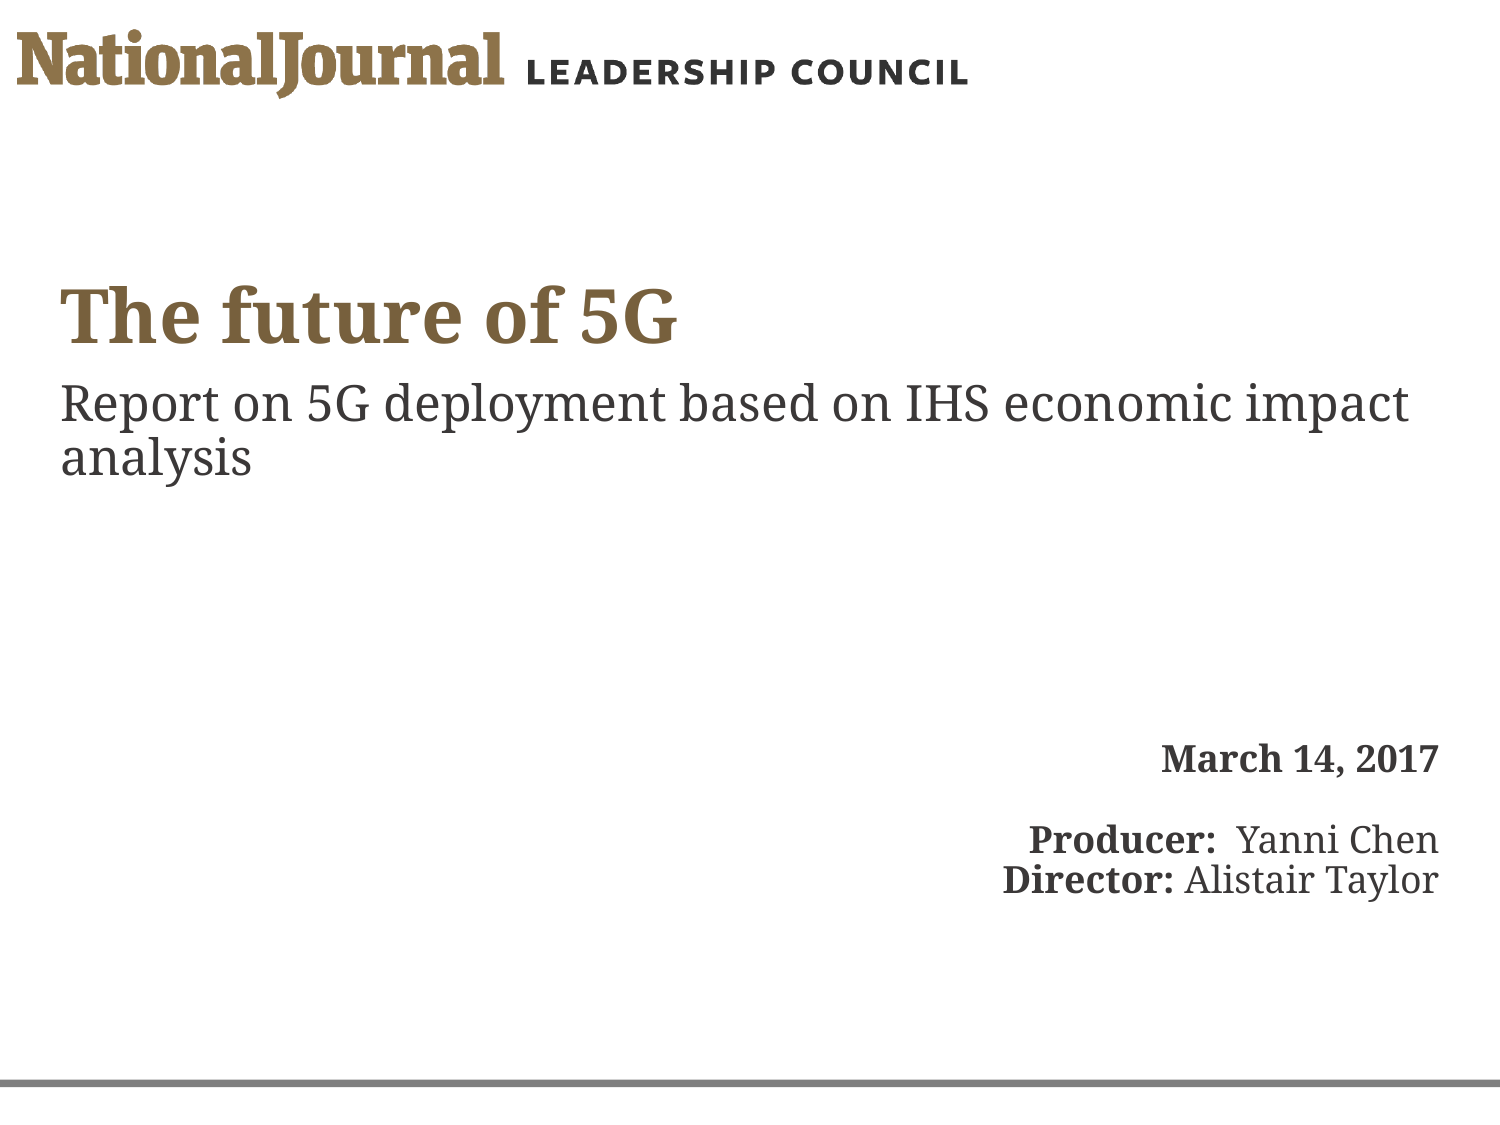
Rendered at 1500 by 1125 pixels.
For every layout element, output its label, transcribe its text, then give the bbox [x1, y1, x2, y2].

list March 14, 2017 Producer: Yanni Chen Director: Alistair Taylor [397, 732, 1455, 968]
subtitle Report on 5G deployment based on IHS economic impact analysis [45, 370, 1455, 563]
picture [17, 26, 1191, 100]
title The future of 5G [45, 184, 1455, 368]
